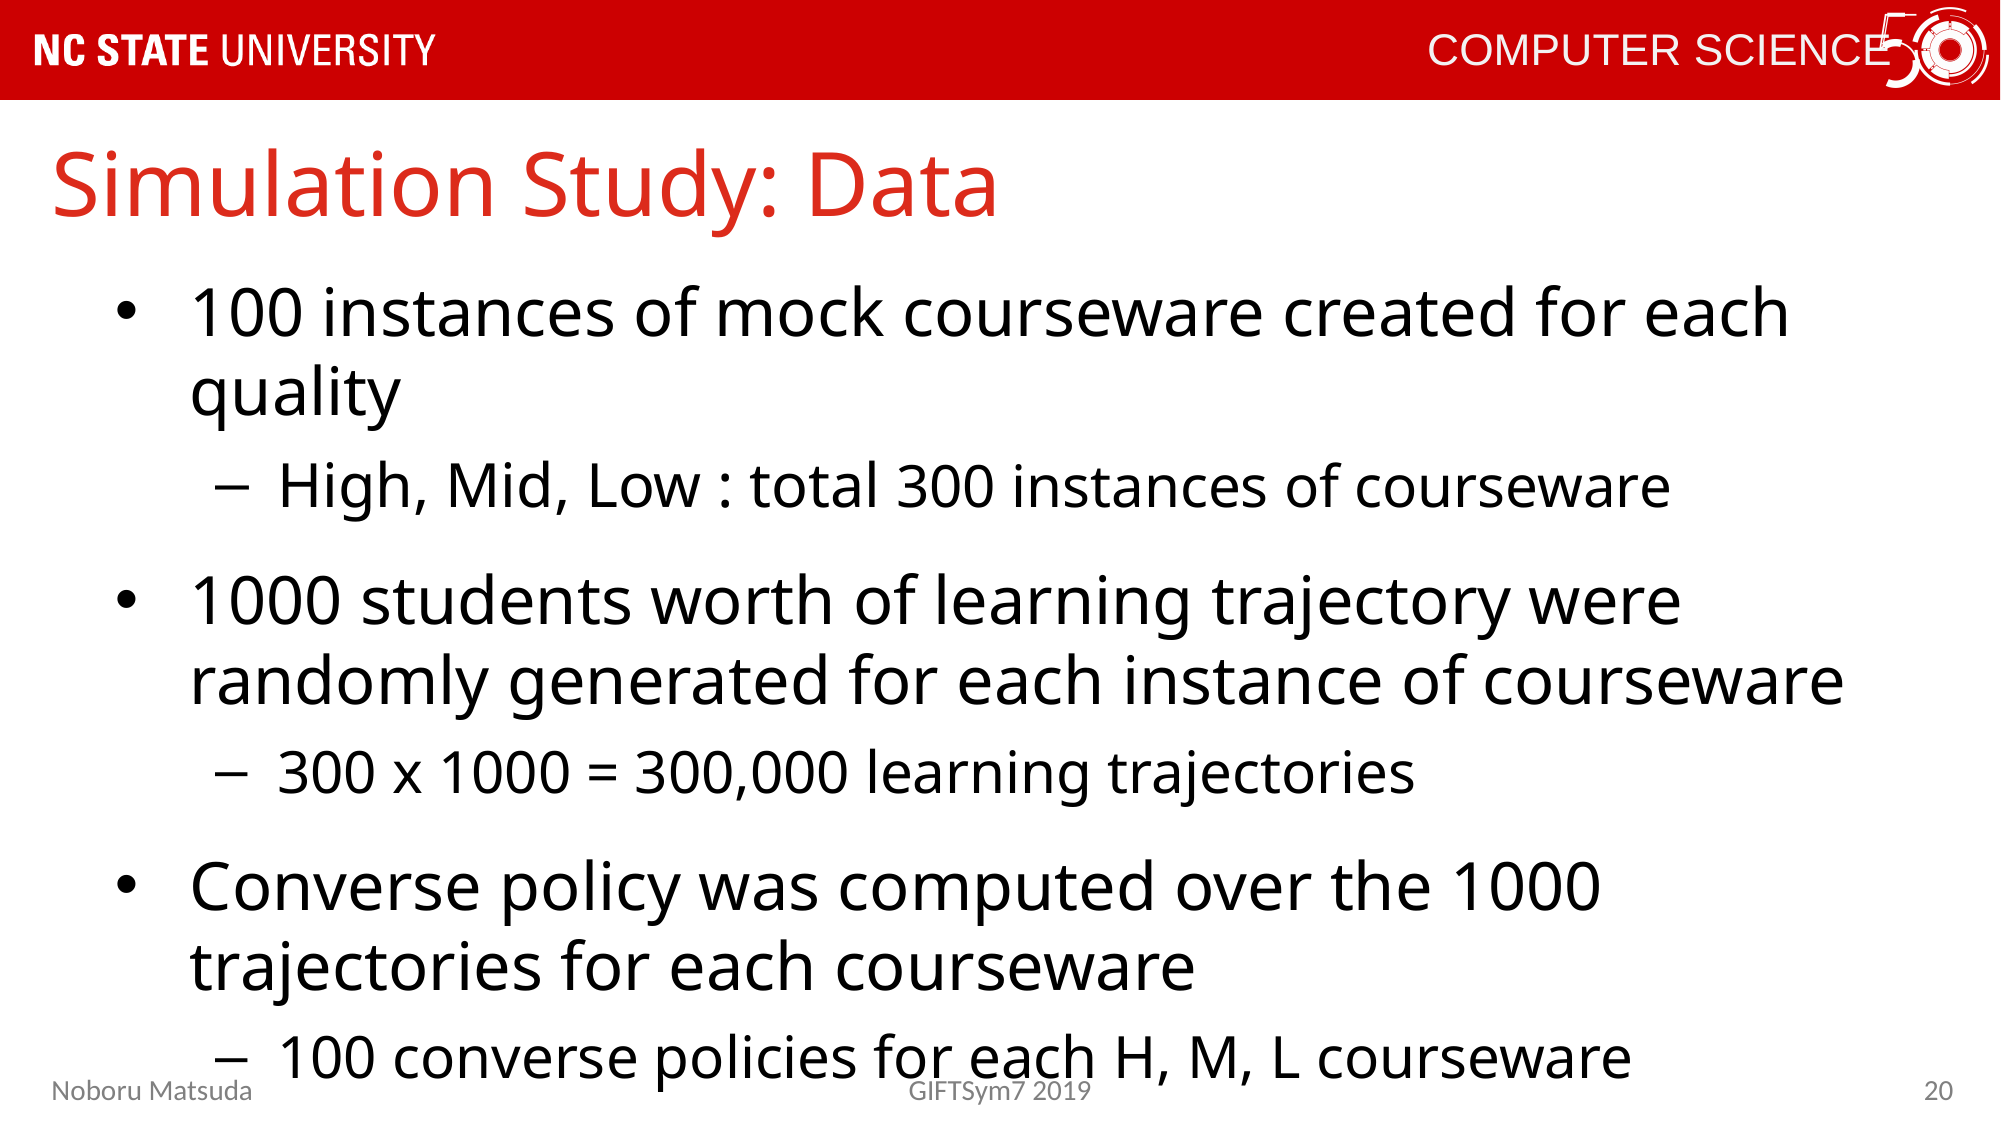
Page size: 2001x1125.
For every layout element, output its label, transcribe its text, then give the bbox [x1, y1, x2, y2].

title Simulation Study: Data [36, 113, 1969, 249]
slide_number 20 [1501, 1070, 1969, 1108]
slide_number Noboru Matsuda [36, 1070, 504, 1108]
list 100 instances of mock courseware created for each quality High, Mid, Low : total 300 instances of courseware 1000 students worth of learning trajectory were randomly generated for each instance of courseware 300 x 1000 = 300,000 learning trajectories Converse policy was computed over the 1000 trajectories for each courseware 100 converse policies for each H, M, L courseware [99, 261, 1900, 1058]
footer GIFTSym7 2019 [683, 1070, 1317, 1108]
picture [0, 0, 2001, 112]
